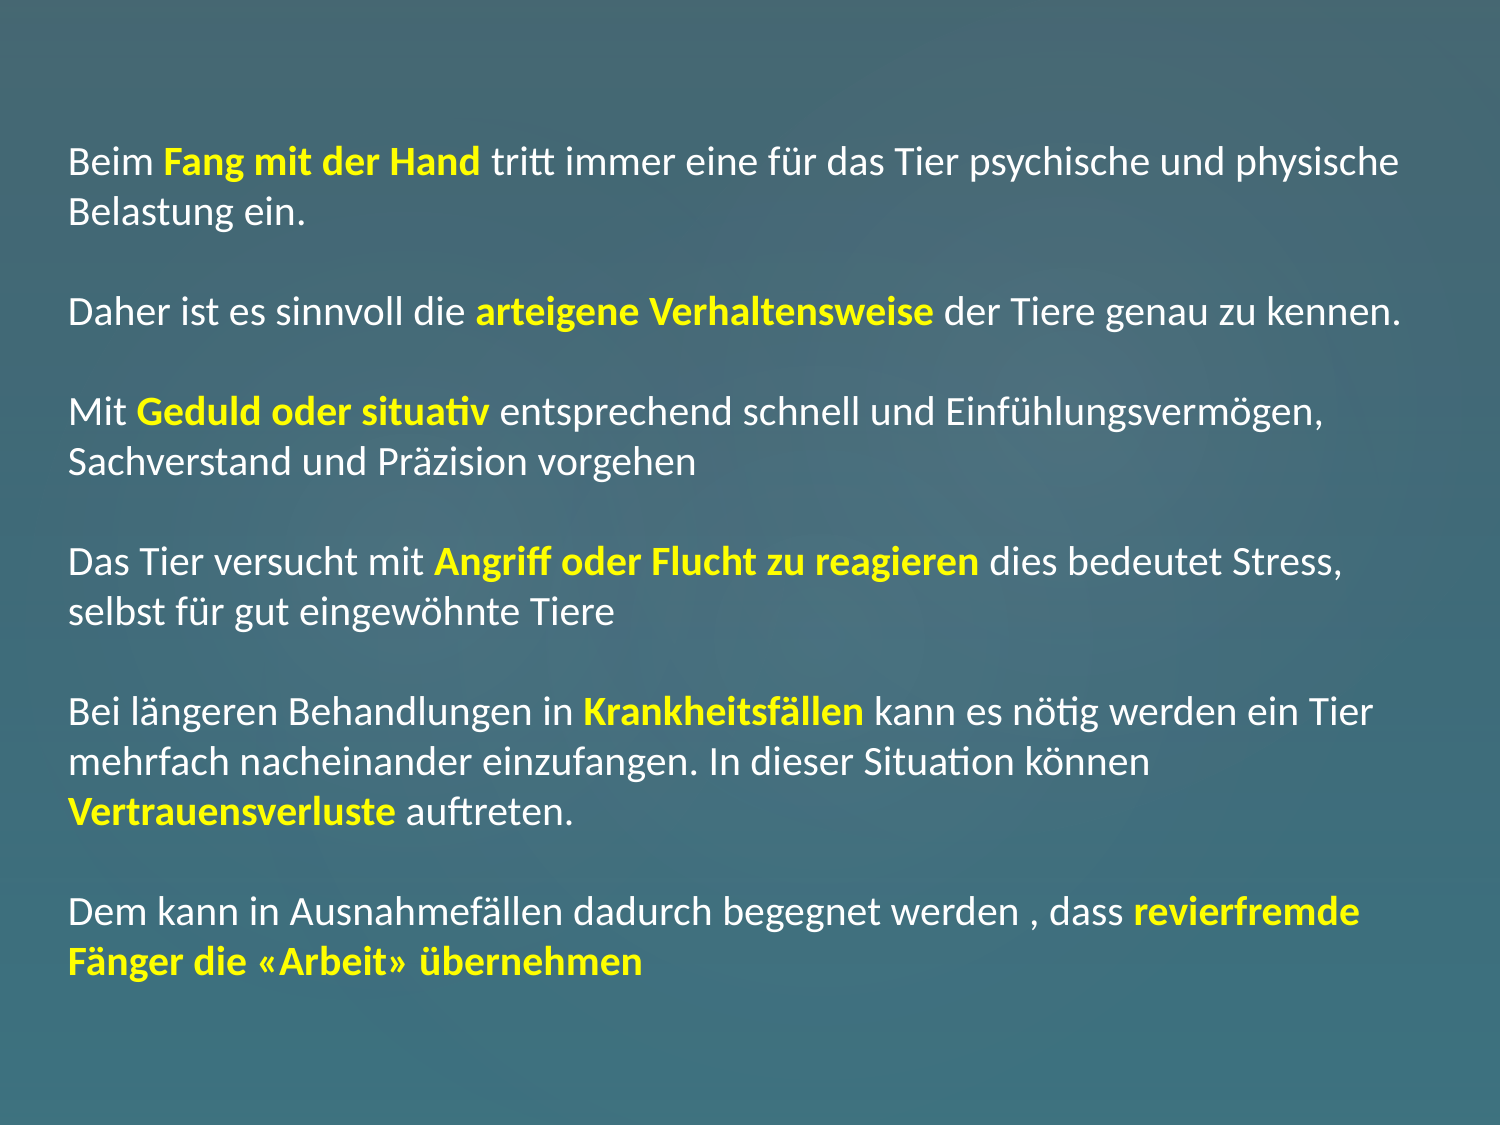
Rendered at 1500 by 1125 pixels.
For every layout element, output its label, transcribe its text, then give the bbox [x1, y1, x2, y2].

text_box Beim Fang mit der Hand tritt immer eine für das Tier psychische und physische Belastung ein. Daher ist es sinnvoll die arteigene Verhaltensweise der Tiere genau zu kennen. Mit Geduld oder situativ entsprechend schnell und Einfühlungsvermögen, Sachverstand und Präzision vorgehen Das Tier versucht mit Angriff oder Flucht zu reagieren dies bedeutet Stress, selbst für gut eingewöhnte Tiere Bei längeren Behandlungen in Krankheitsfällen kann es nötig werden ein Tier mehrfach nacheinander einzufangen. In dieser Situation können Vertrauensverluste auftreten. Dem kann in Ausnahmefällen dadurch begegnet werden , dass revierfremde Fänger die «Arbeit» übernehmen [53, 126, 1459, 992]
